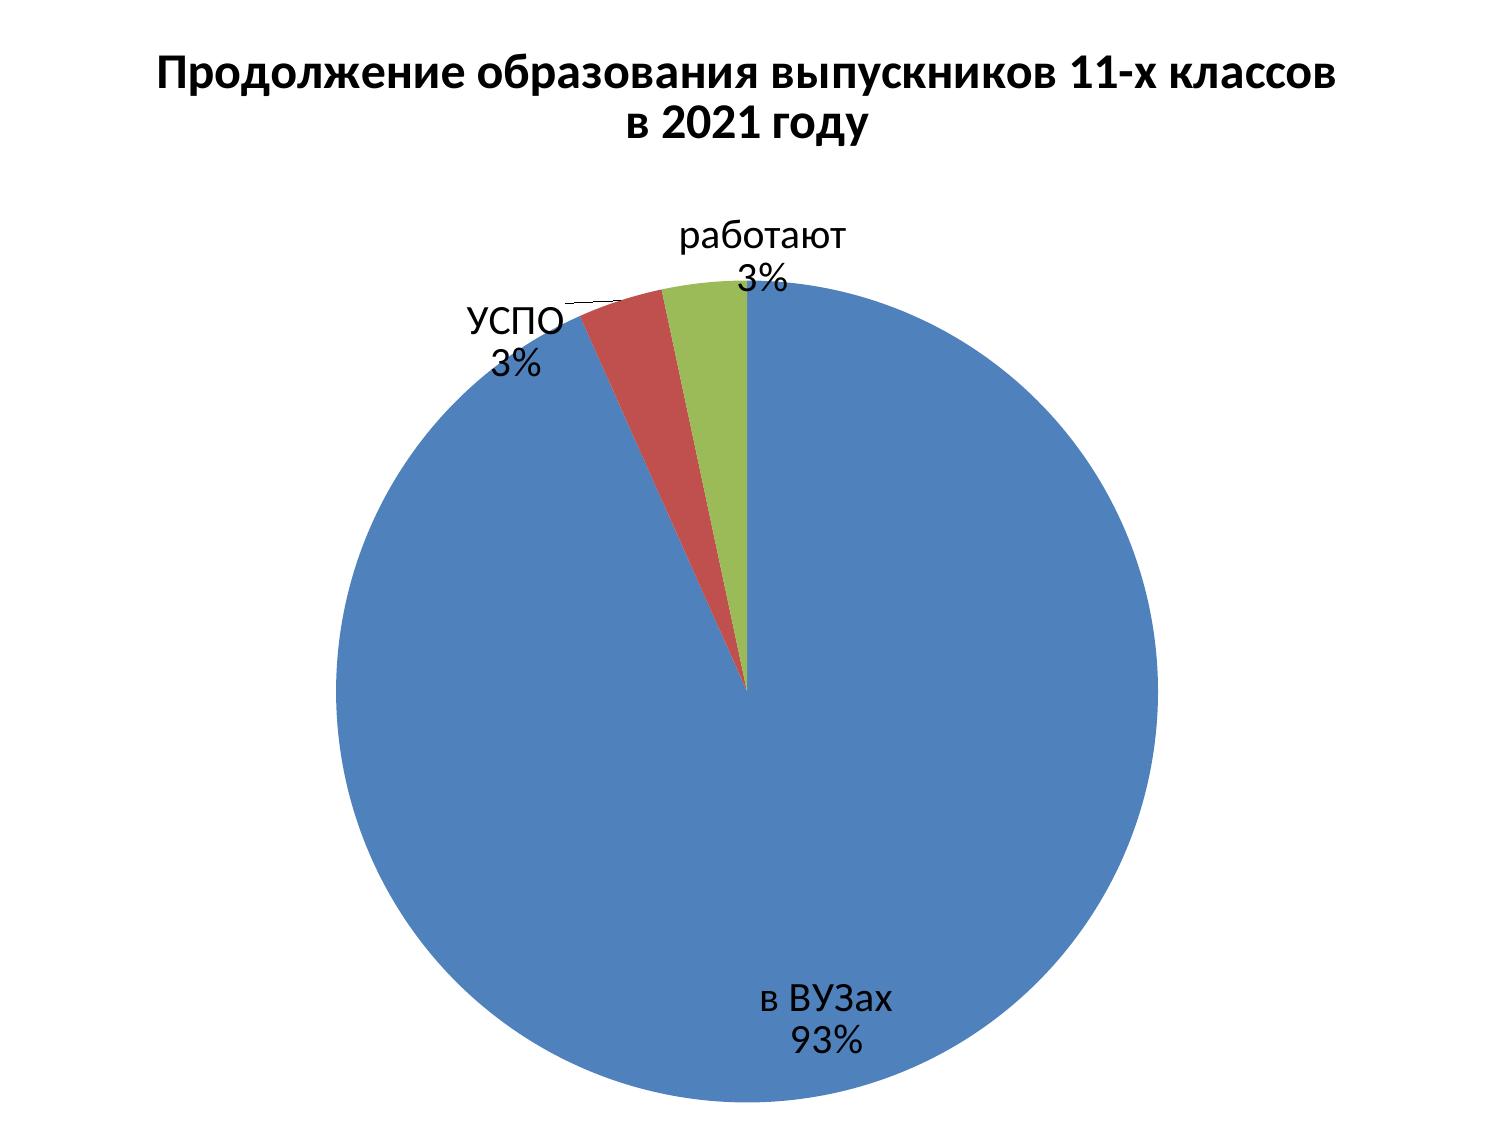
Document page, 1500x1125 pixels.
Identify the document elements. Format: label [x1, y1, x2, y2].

chart [0, 5, 1500, 1125]
